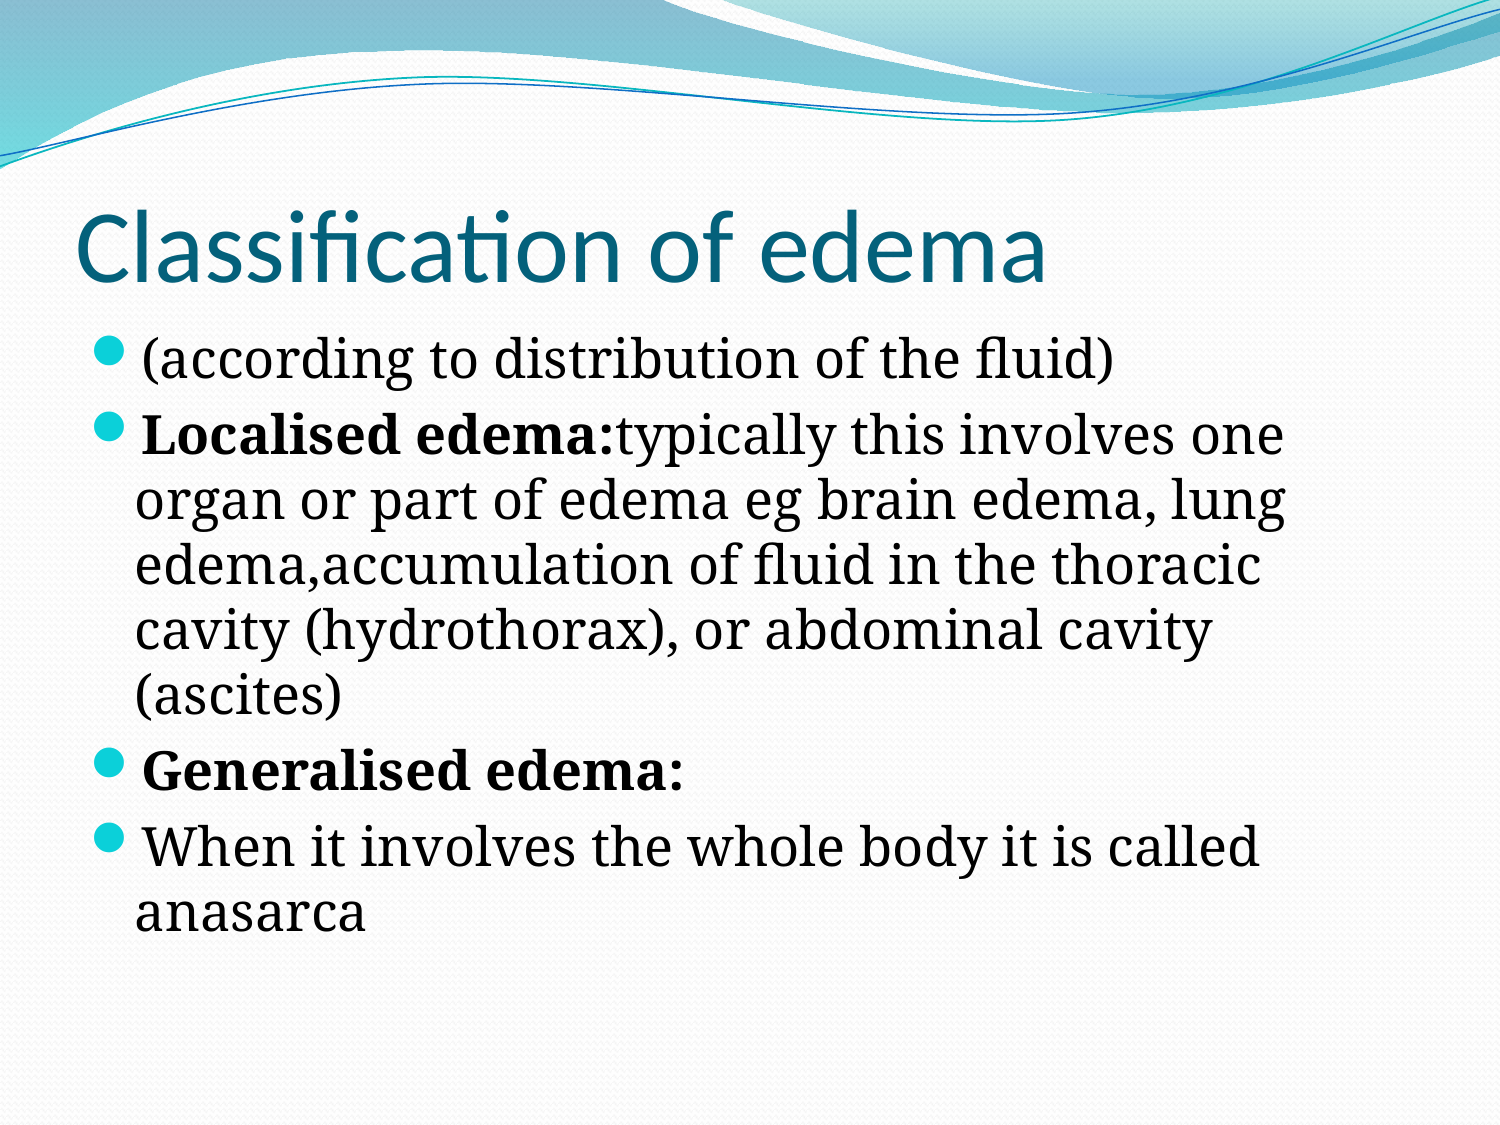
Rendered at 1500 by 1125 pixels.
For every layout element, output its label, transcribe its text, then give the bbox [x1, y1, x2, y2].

title Classification of edema [75, 115, 1425, 303]
list (according to distribution of the fluid) Localised edema:typically this involves one organ or part of edema eg brain edema, lung edema,accumulation of fluid in the thoracic cavity (hydrothorax), or abdominal cavity (ascites) Generalised edema: When it involves the whole body it is called anasarca [75, 317, 1425, 1038]
